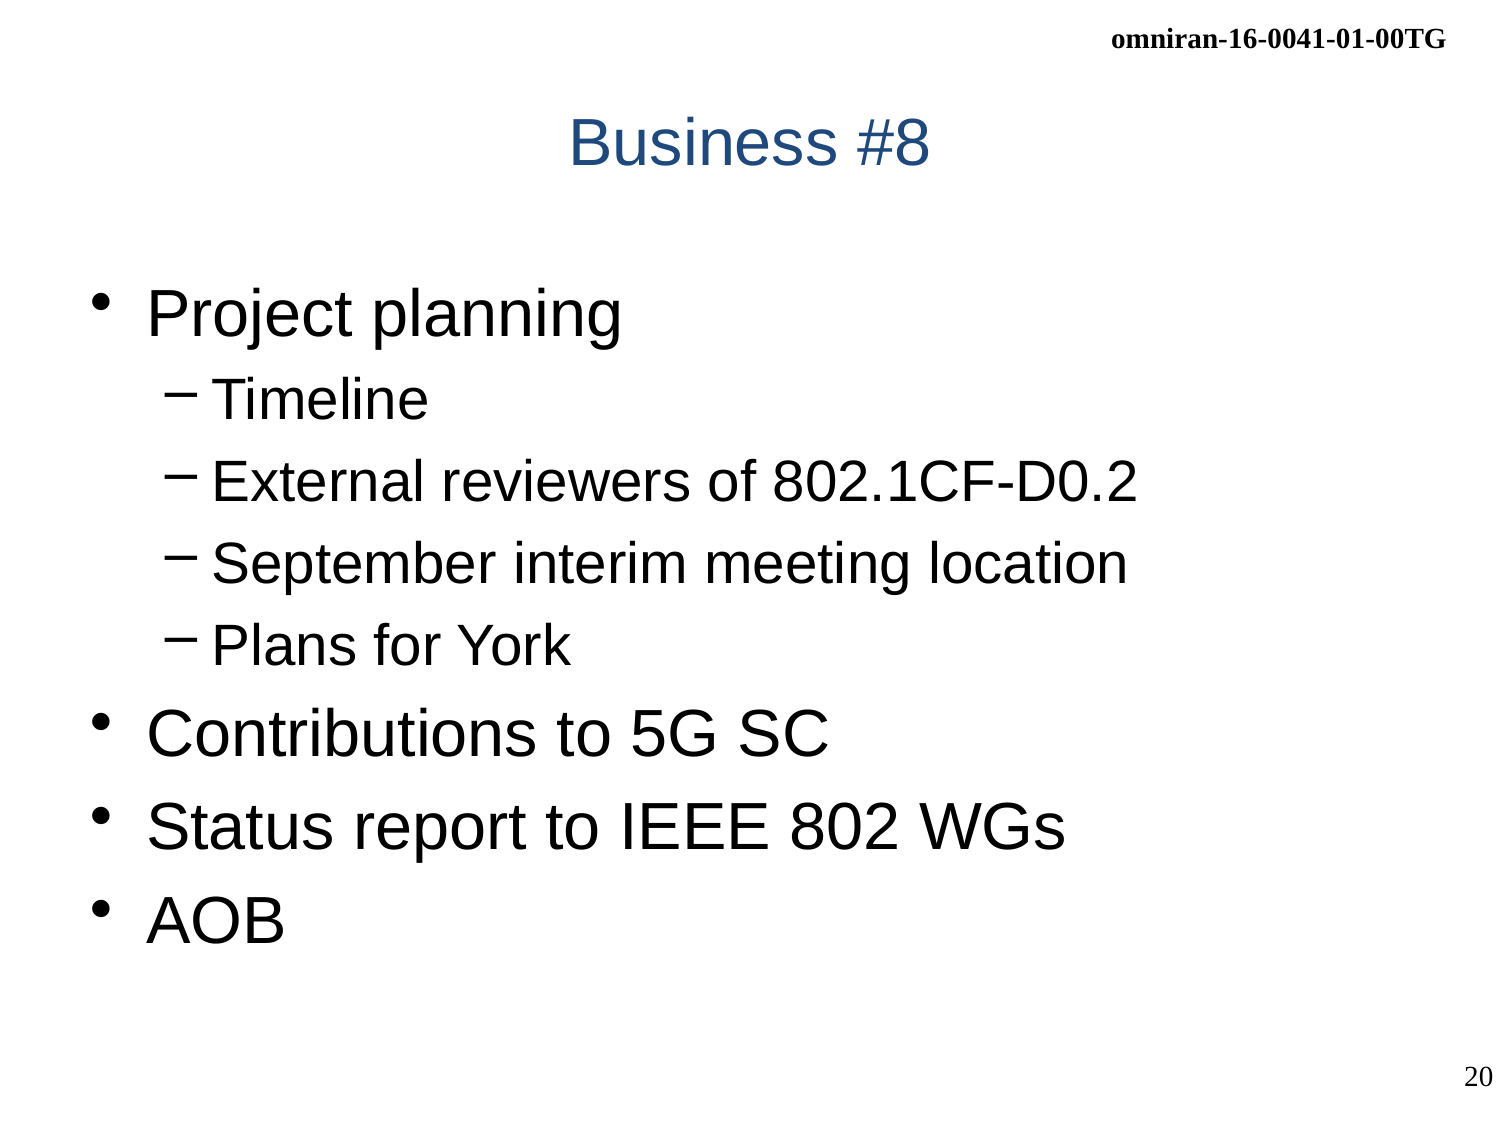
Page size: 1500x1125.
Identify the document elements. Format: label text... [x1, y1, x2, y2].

title Business #8 [75, 45, 1425, 233]
list Project planning Timeline External reviewers of 802.1CF-D0.2 September interim meeting location Plans for York Contributions to 5G SC Status report to IEEE 802 WGs AOB [75, 262, 1425, 1005]
